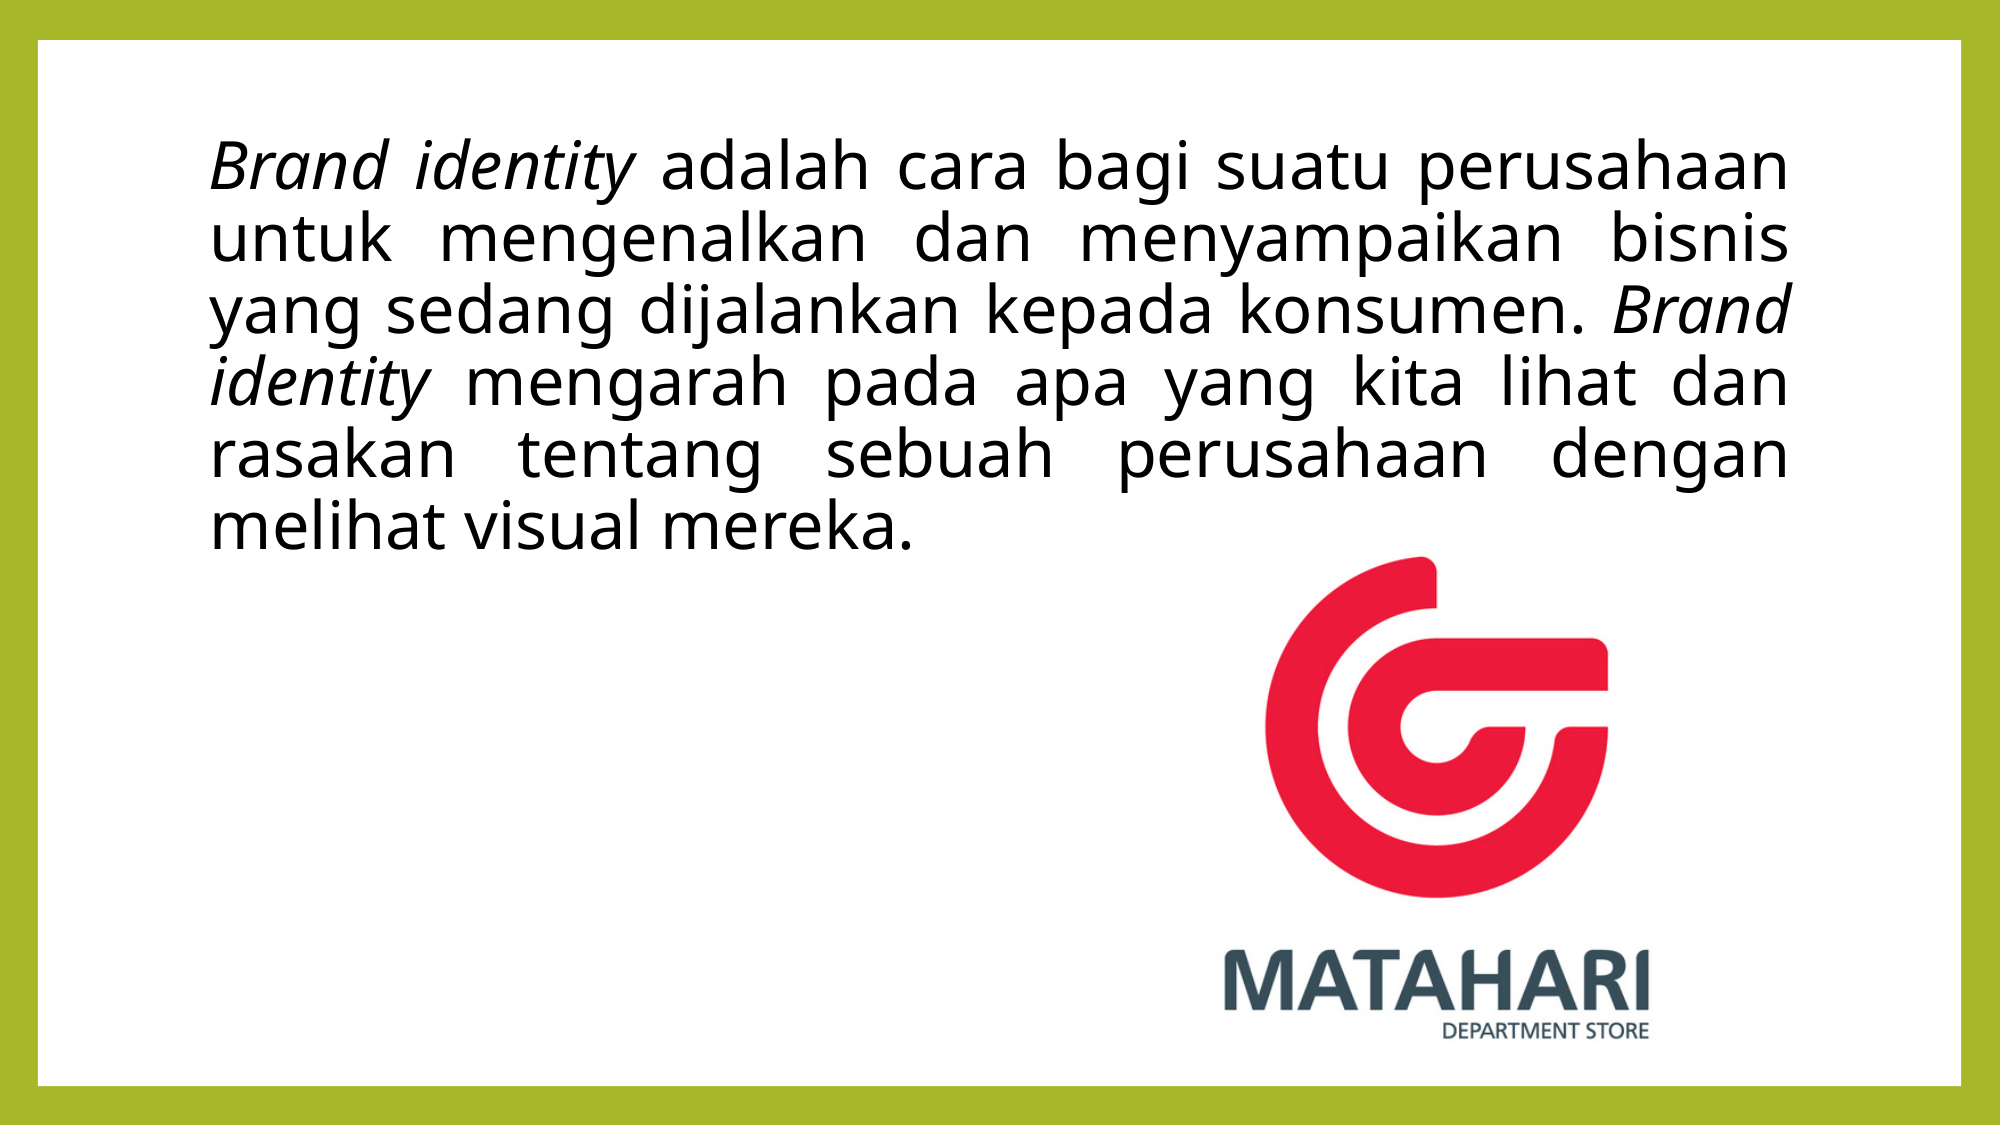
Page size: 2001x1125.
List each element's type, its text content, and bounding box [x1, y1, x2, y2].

picture [1153, 514, 1722, 1084]
list Brand identity adalah cara bagi suatu perusahaan untuk mengenalkan dan menyampaikan bisnis yang sedang dijalankan kepada konsumen. Brand identity mengarah pada apa yang kita lihat dan rasakan tentang sebuah perusahaan dengan melihat visual mereka. [187, 124, 1807, 1000]
